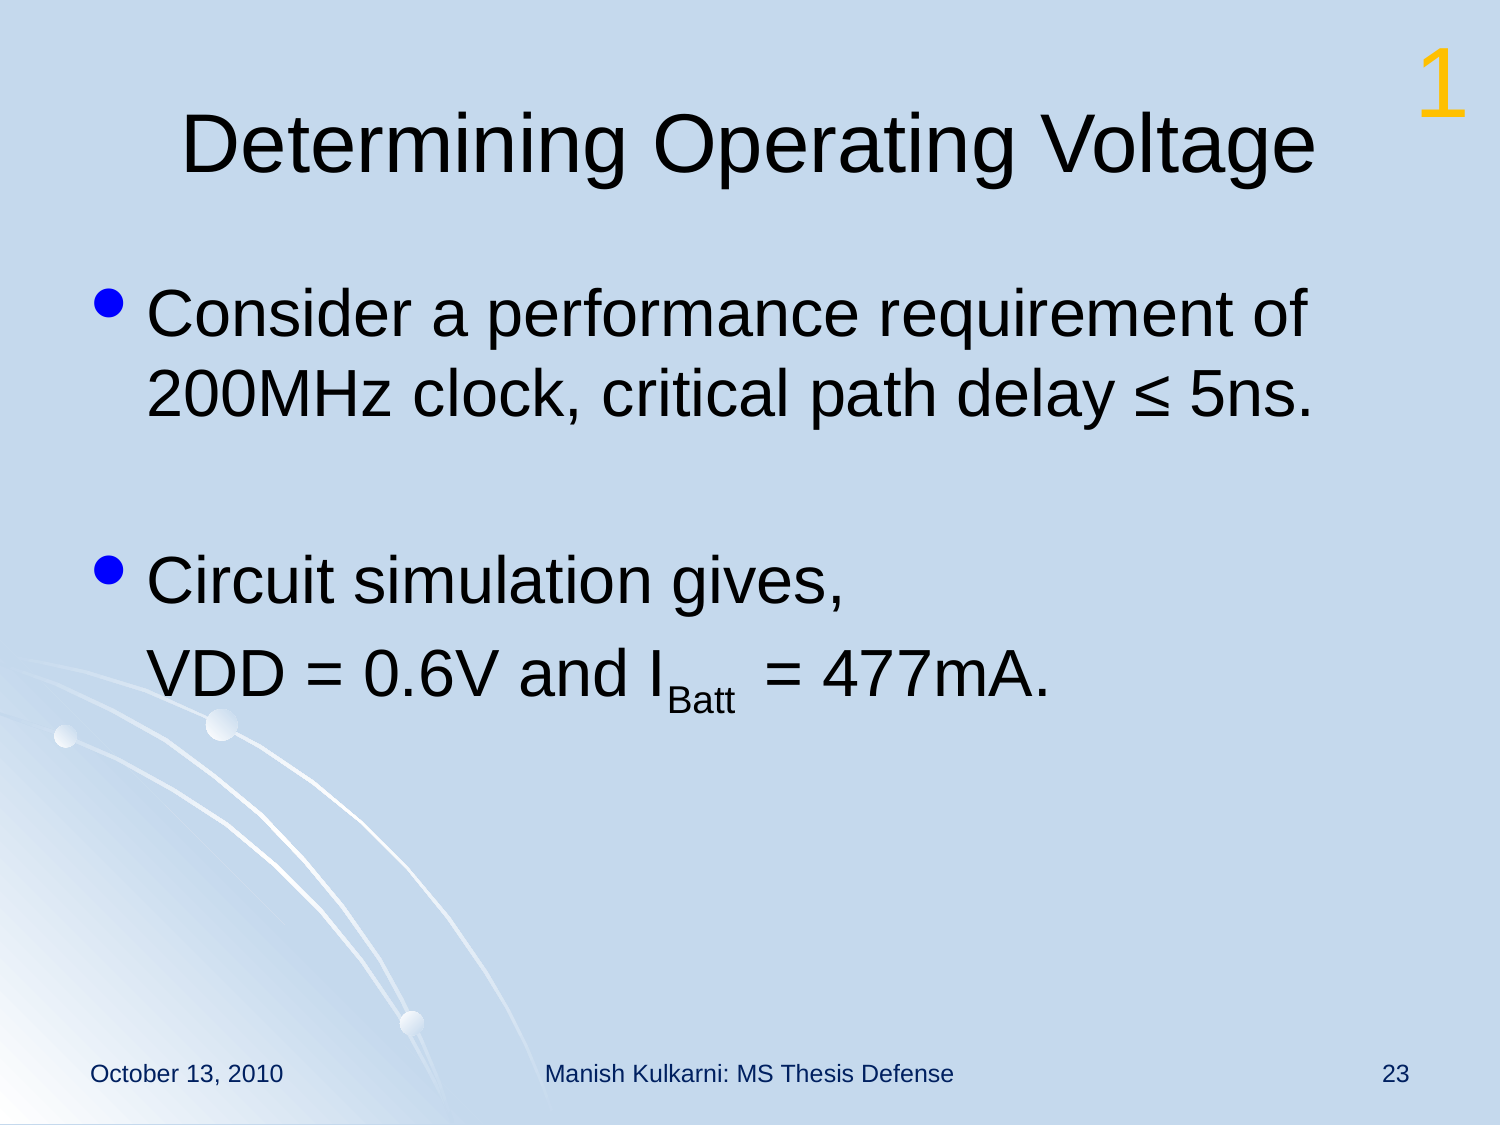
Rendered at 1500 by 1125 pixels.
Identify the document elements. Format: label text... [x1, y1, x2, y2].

list Consider a performance requirement of 200MHz clock, critical path delay ≤ 5ns. Circuit simulation gives, VDD = 0.6V and IBatt = 477mA. [74, 262, 1426, 1006]
text_box 1 [1399, 10, 1459, 146]
footer Manish Kulkarni: MS Thesis Defense [512, 1049, 988, 1125]
slide_number 23 [1074, 1049, 1426, 1125]
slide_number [74, 1049, 426, 1125]
title Determining Operating Voltage [74, 45, 1426, 233]
